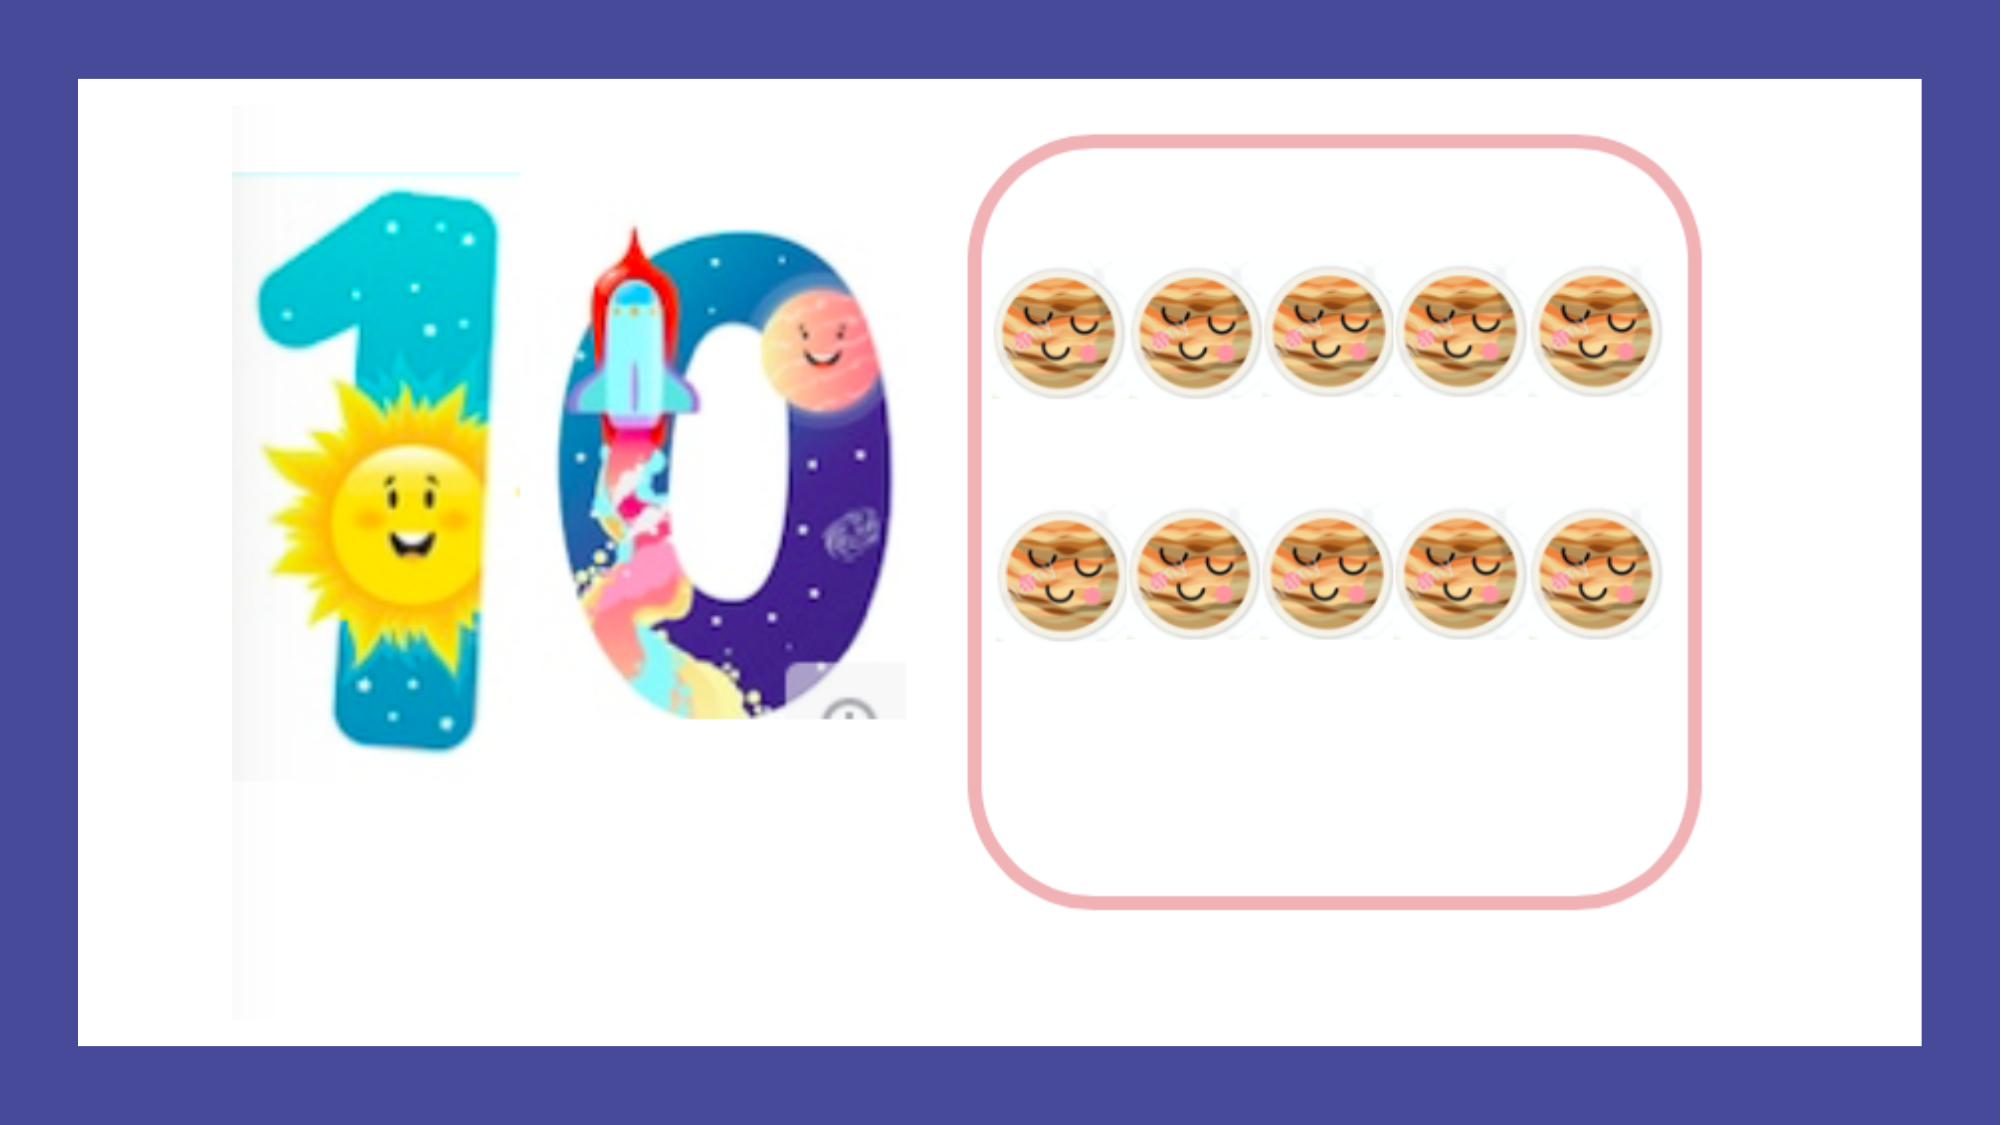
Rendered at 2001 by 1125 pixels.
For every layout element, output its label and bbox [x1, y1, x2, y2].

text_box [77, 78, 1923, 1047]
picture [231, 105, 1768, 1020]
text_box [0, 0, 2000, 1125]
